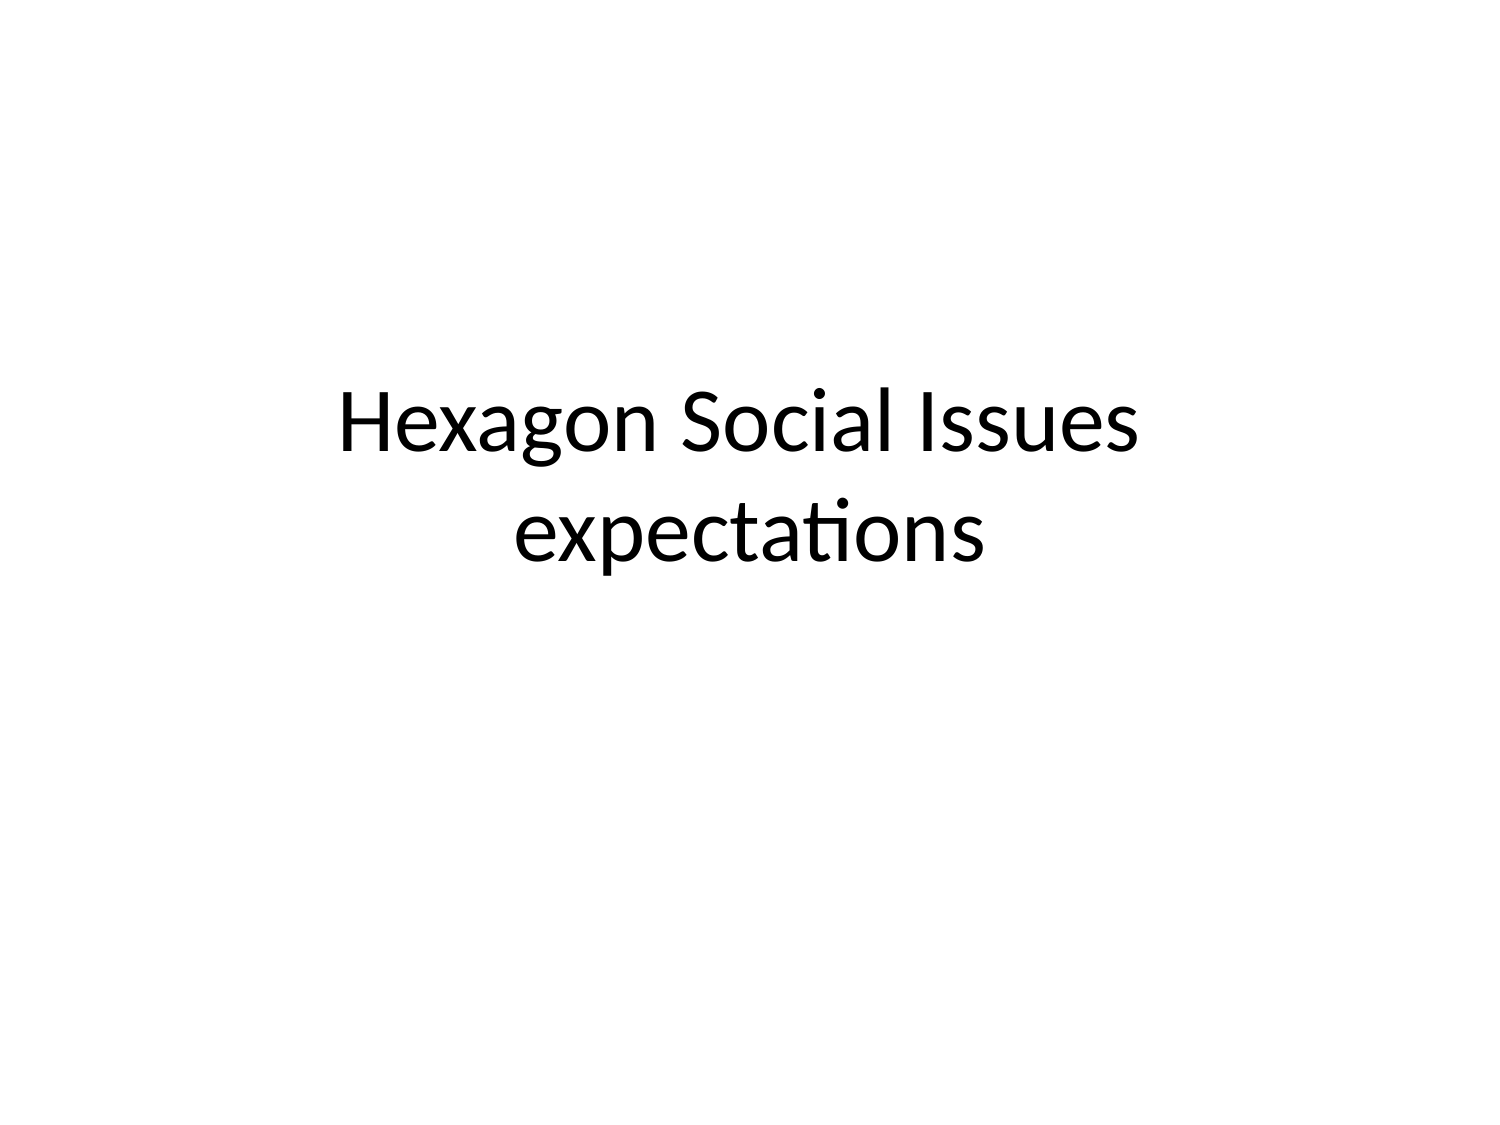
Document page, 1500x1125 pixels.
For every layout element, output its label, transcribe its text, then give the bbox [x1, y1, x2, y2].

title Hexagon Social Issues expectations [112, 349, 1388, 591]
